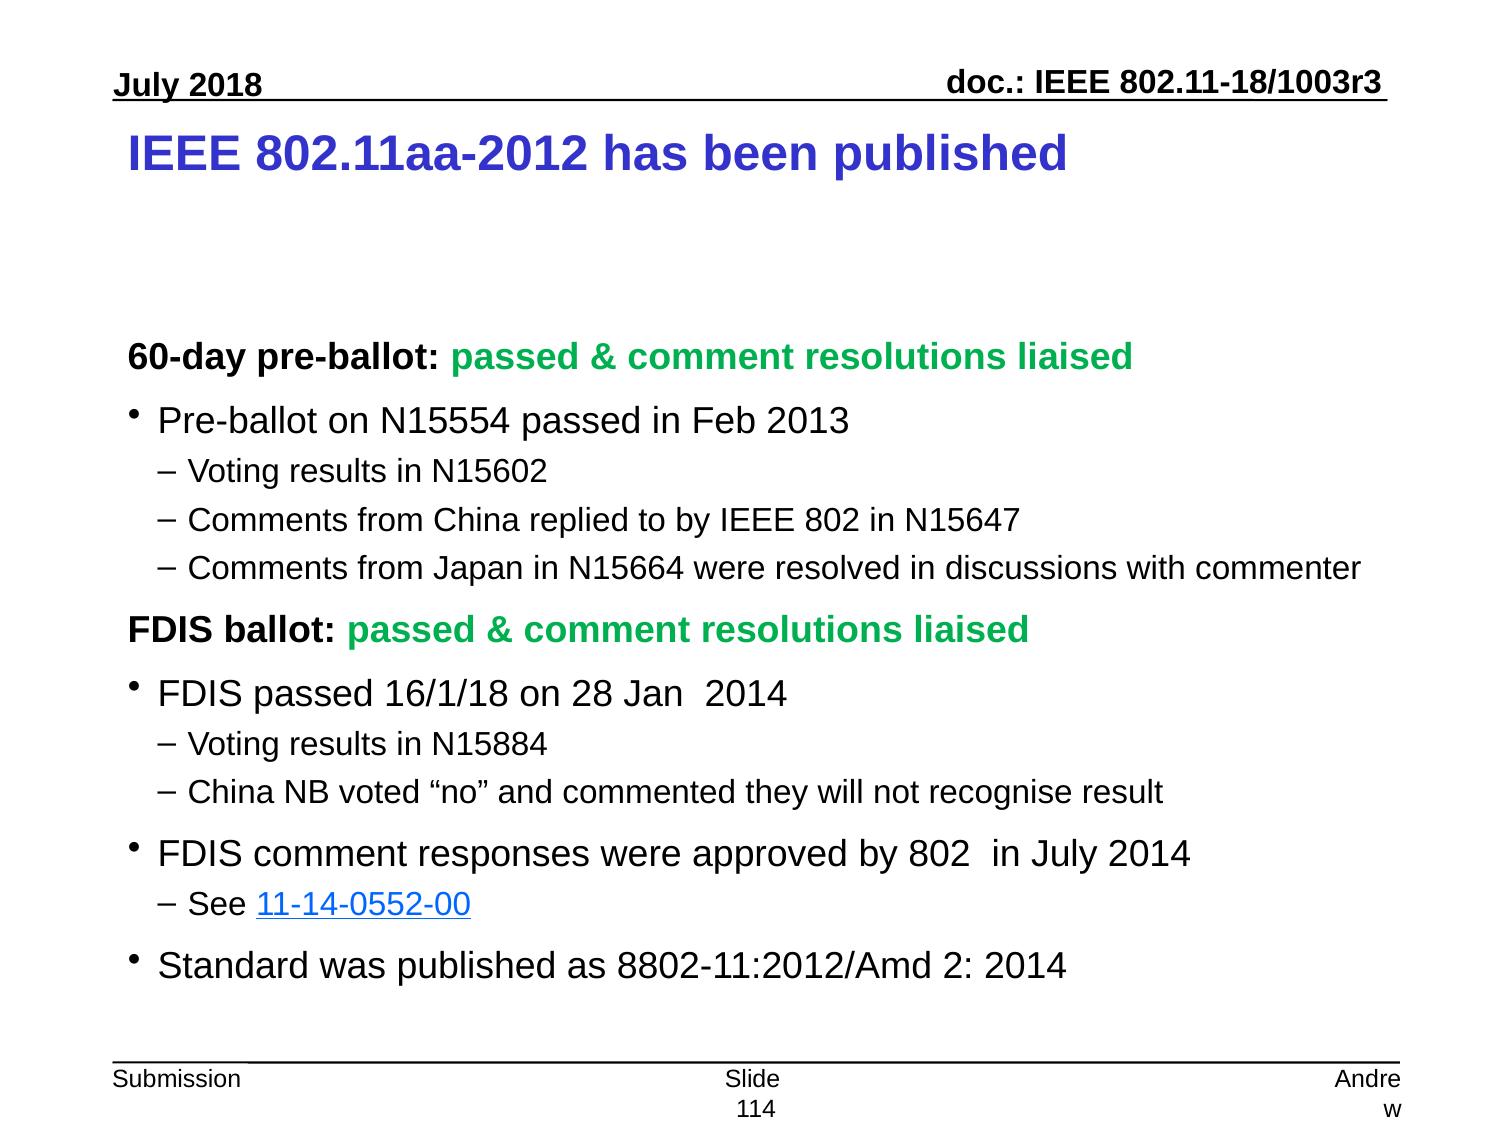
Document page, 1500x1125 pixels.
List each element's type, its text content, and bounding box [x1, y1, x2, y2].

list 60-day pre-ballot: passed & comment resolutions liaised Pre-ballot on N15554 passed in Feb 2013 Voting results in N15602 Comments from China replied to by IEEE 802 in N15647 Comments from Japan in N15664 were resolved in discussions with commenter FDIS ballot: passed & comment resolutions liaised FDIS passed 16/1/18 on 28 Jan 2014 Voting results in N15884 China NB voted “no” and commented they will not recognise result FDIS comment responses were approved by 802 in July 2014 See 11-14-0552-00 Standard was published as 8802-11:2012/Amd 2: 2014 [112, 324, 1388, 1000]
footer Andrew Myles, Cisco [1320, 1061, 1402, 1093]
title IEEE 802.11aa-2012 has been published [112, 112, 1500, 288]
slide_number Slide 114 [709, 1061, 803, 1093]
